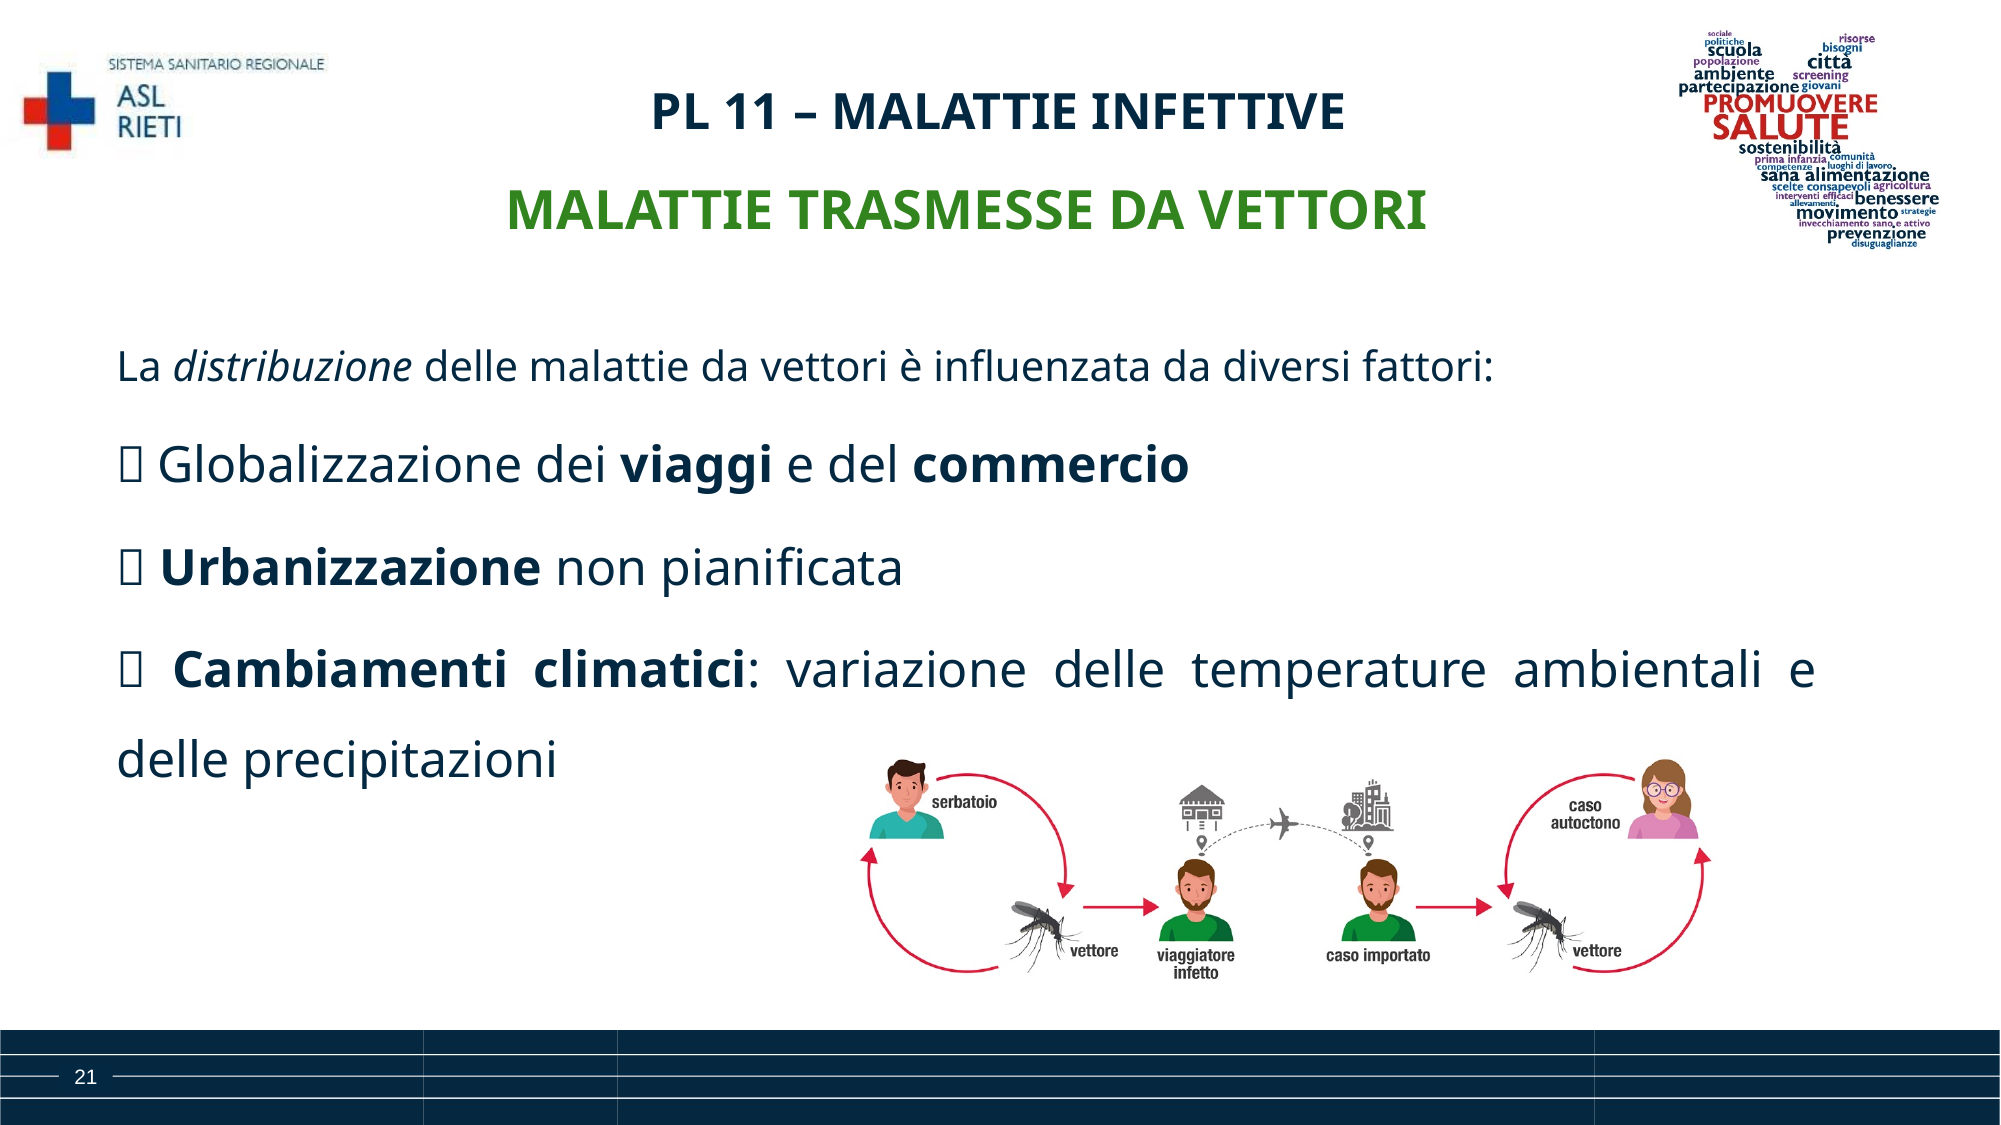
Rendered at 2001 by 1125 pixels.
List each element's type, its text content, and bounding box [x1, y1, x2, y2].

list MALATTIE TRASMESSE DA VETTORI La distribuzione delle malattie da vettori è influenzata da diversi fattori:  Globalizzazione dei viaggi e del commercio  Urbanizzazione non pianificata  Cambiamenti climatici: variazione delle temperature ambientali e delle precipitazioni [101, 167, 1833, 958]
picture [1656, 10, 1962, 262]
title PL 11 – MALATTIE INFETTIVE [348, 72, 1656, 161]
picture [0, 1030, 2000, 1125]
picture [842, 751, 1729, 988]
picture [0, 10, 348, 221]
